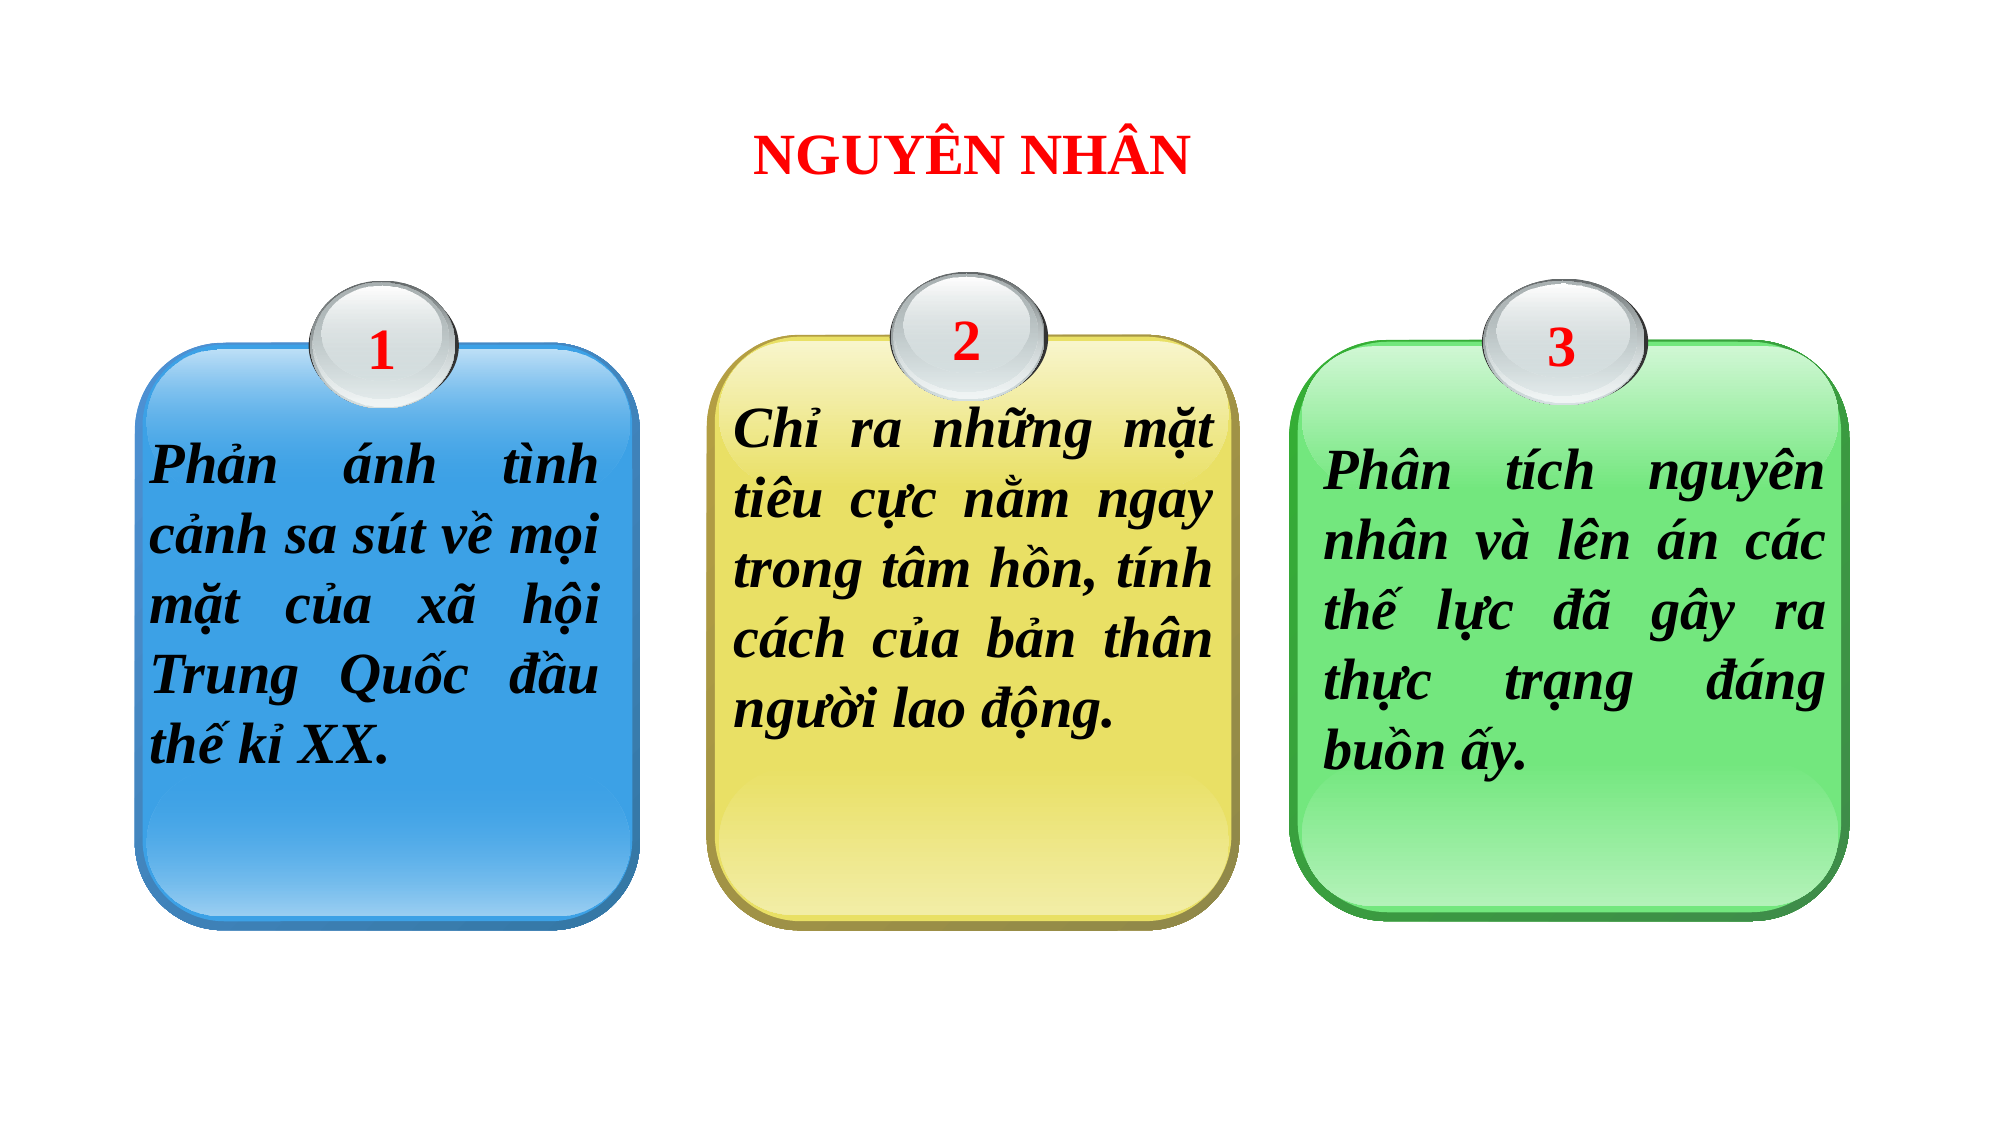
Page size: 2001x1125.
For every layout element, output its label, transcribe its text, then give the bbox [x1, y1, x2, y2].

text_box NGUYÊN NHÂN [739, 108, 1207, 194]
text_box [1289, 278, 1850, 922]
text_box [706, 271, 1240, 931]
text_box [134, 280, 640, 931]
